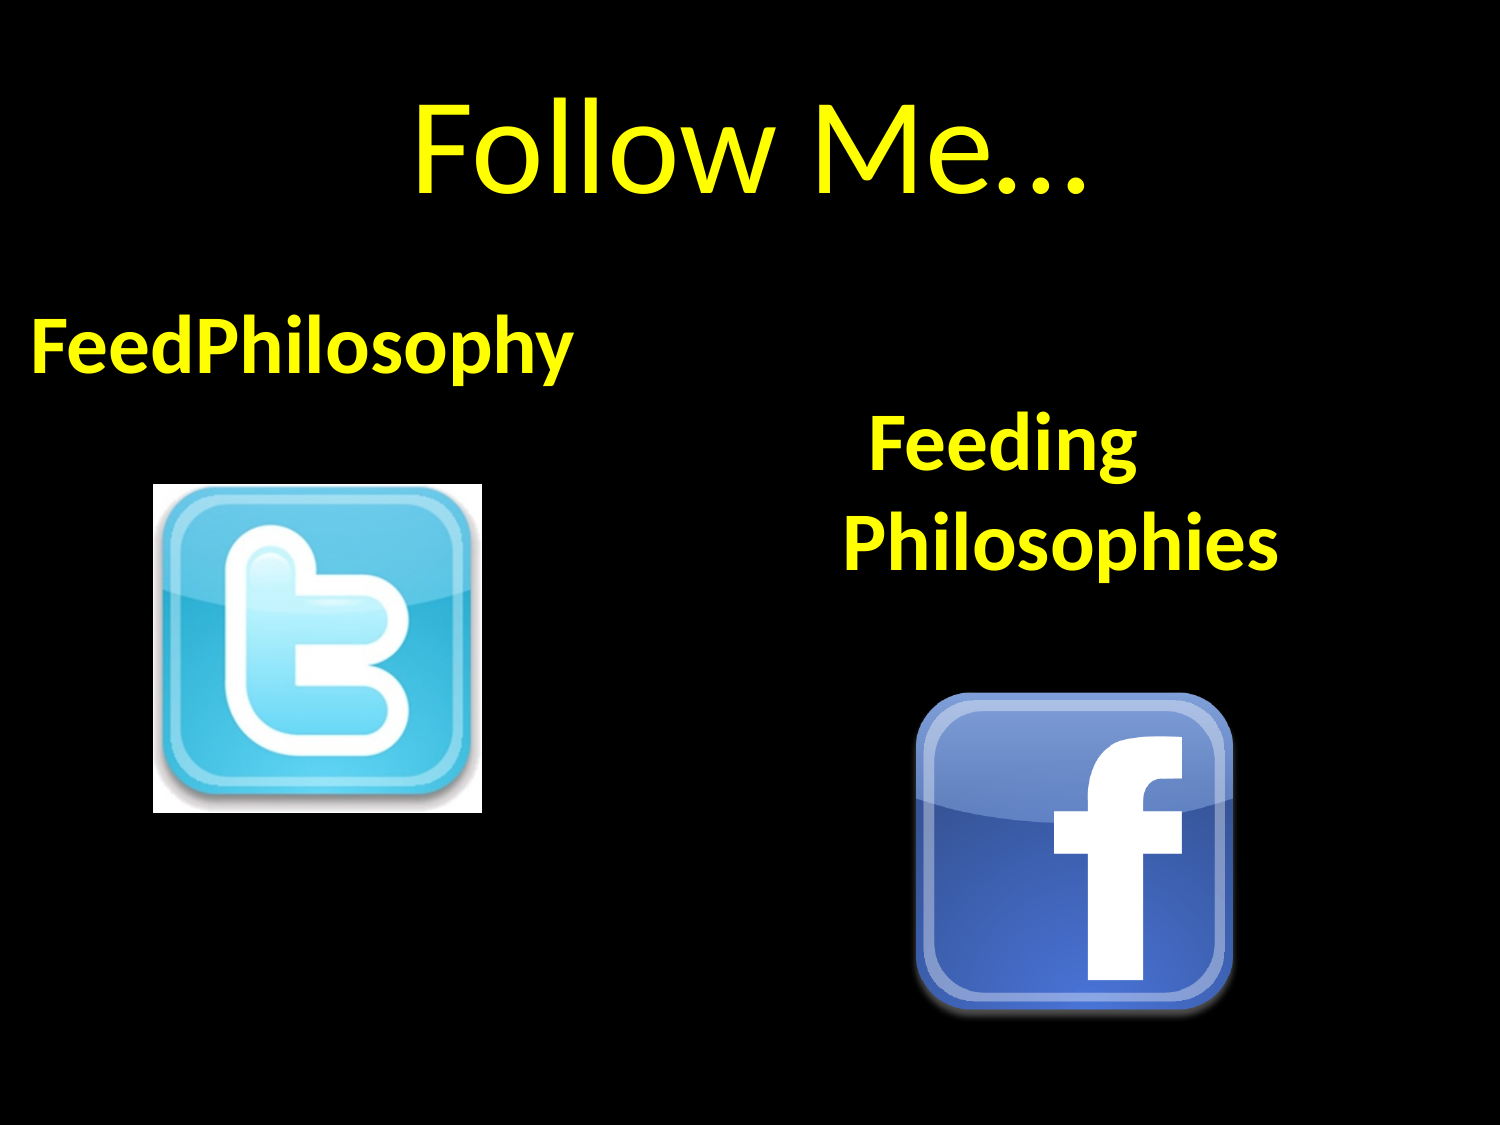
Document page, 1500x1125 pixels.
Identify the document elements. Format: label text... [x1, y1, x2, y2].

list FeedPhilosophy [0, 282, 596, 425]
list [152, 484, 482, 813]
picture [902, 684, 1249, 1031]
title Follow Me… [75, 45, 1425, 233]
list Feeding Philosophies [687, 282, 1425, 1025]
